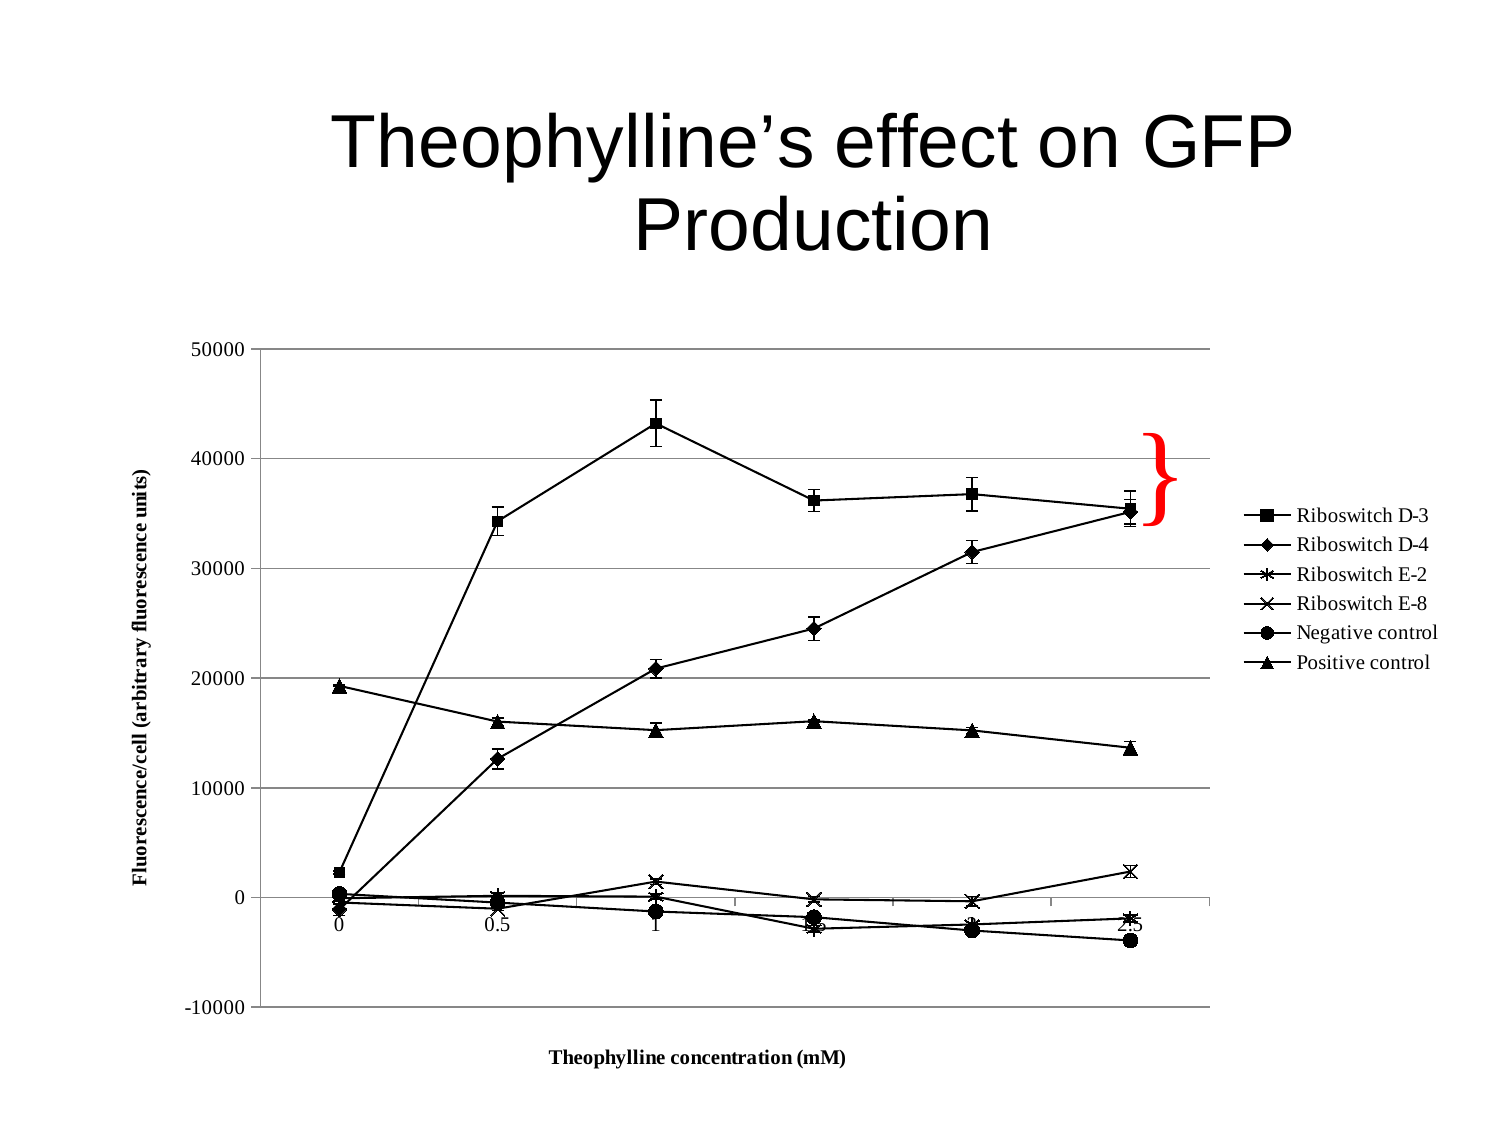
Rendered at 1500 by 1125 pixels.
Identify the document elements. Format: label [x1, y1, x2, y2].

chart [94, 77, 1459, 1101]
